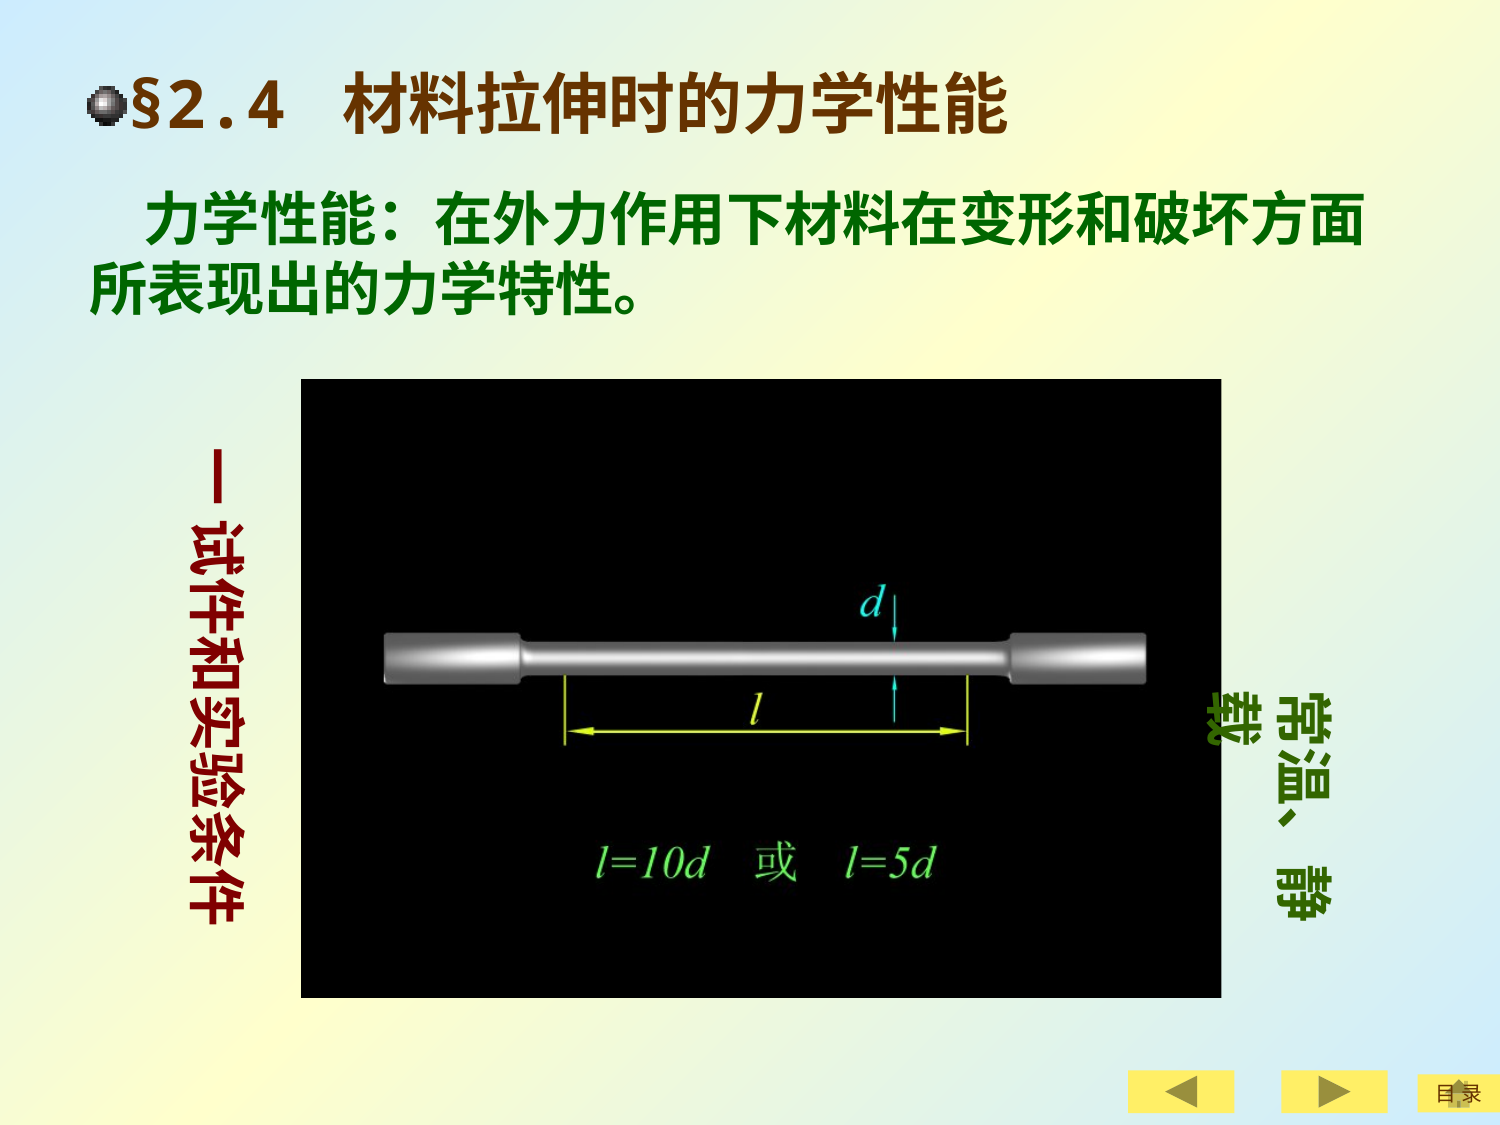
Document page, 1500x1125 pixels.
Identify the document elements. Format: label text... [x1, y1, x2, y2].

text_box §2.4 材料拉伸时的力学性能 [64, 54, 1164, 150]
text_box [1281, 1070, 1388, 1114]
text_box 常温、静载 [1247, 675, 1348, 982]
text_box 力学性能：在外力作用下材料在变形和破坏方面所表现出的力学特性。 [75, 174, 1416, 330]
text_box [1128, 1070, 1235, 1114]
picture [79, 78, 127, 126]
text_box 目 录 [1417, 1074, 1500, 1113]
text_box 一 试件和实验条件 [160, 432, 262, 964]
picture [300, 379, 1222, 998]
